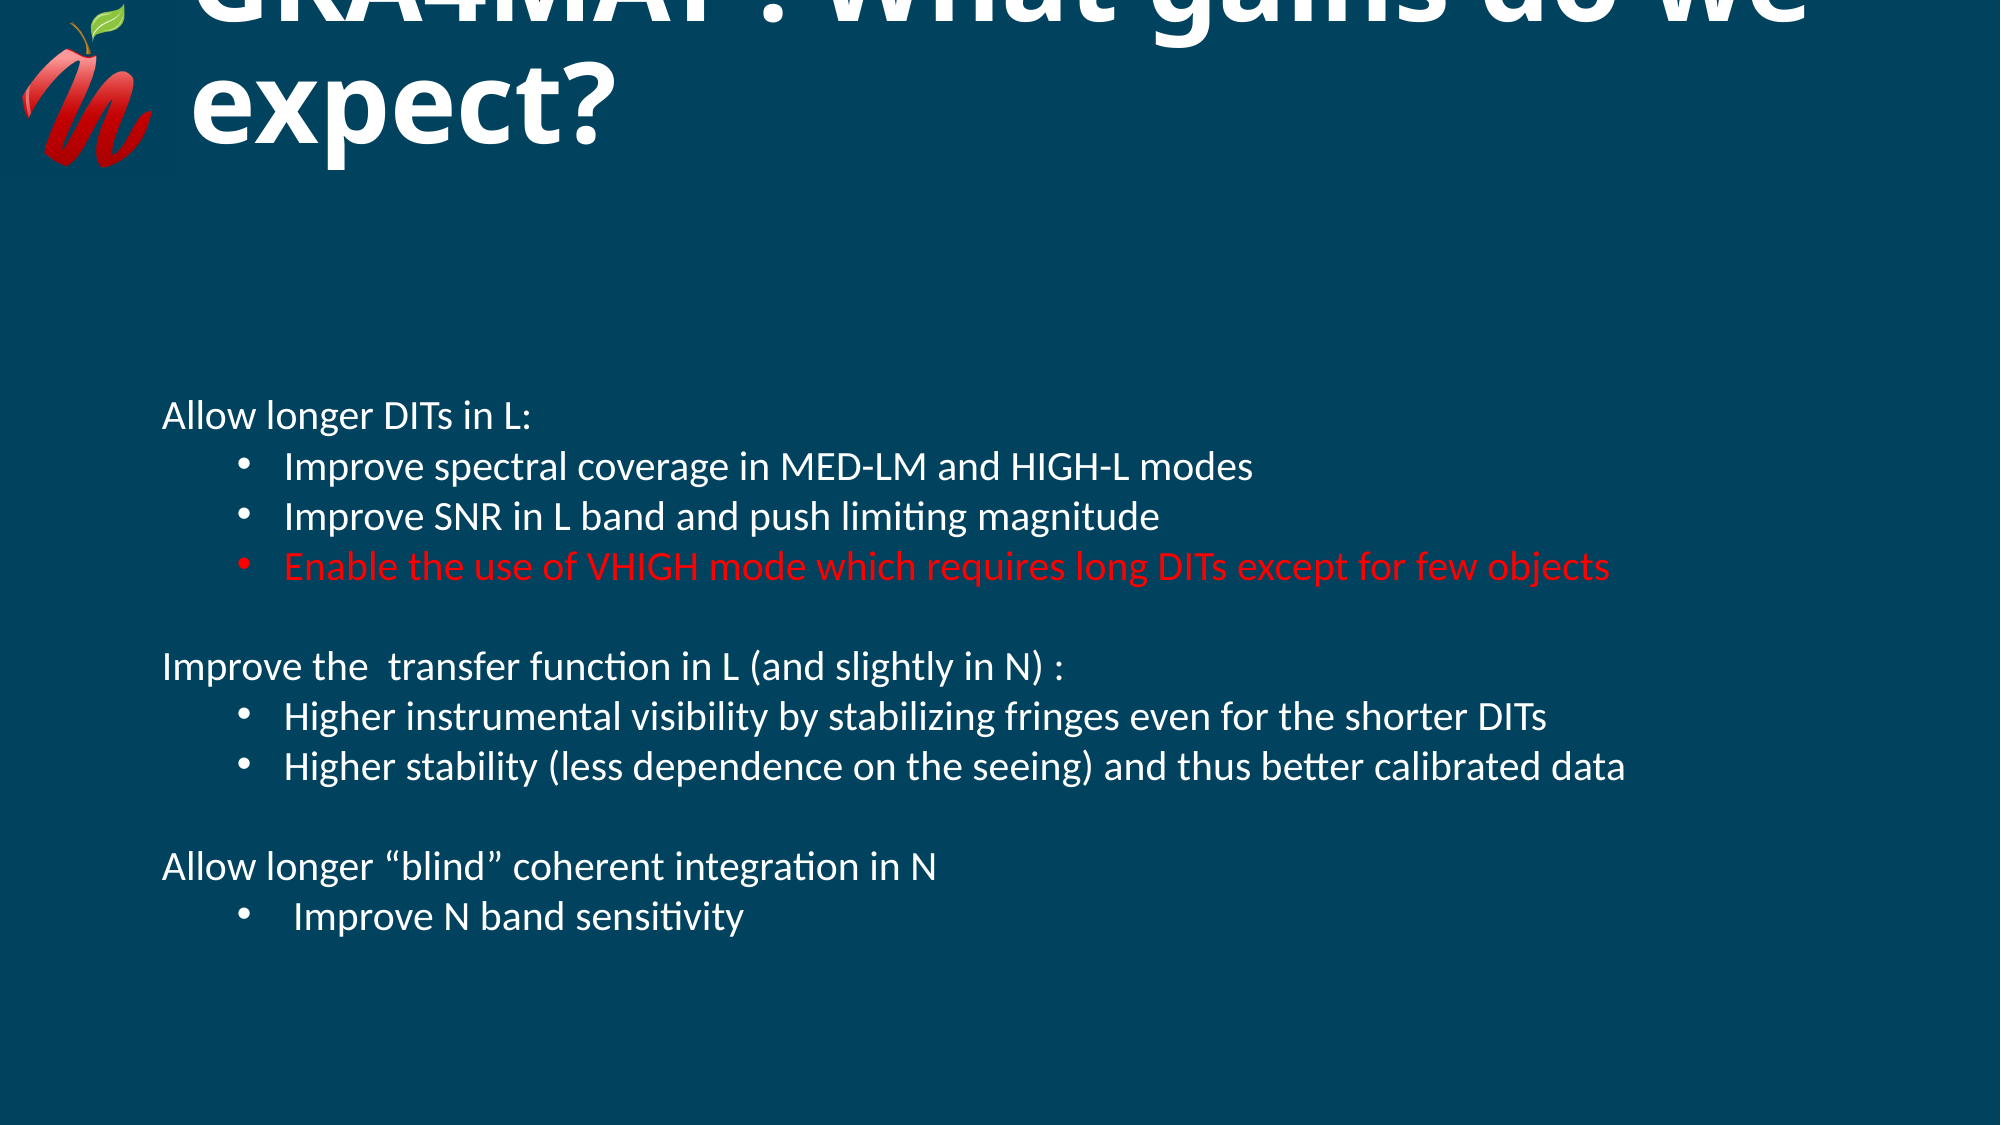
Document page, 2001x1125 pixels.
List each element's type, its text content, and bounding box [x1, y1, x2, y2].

picture [23, 49, 151, 167]
title GRA4MAT : What gains do we expect? [175, 0, 2000, 175]
picture [91, 6, 124, 37]
text_box Allow longer DITs in L: Improve spectral coverage in MED-LM and HIGH-L modes Improve SNR in L band and push limiting magnitude Enable the use of VHIGH mode which requires long DITs except for few objects Improve the transfer function in L (and slightly in N) : Higher instrumental visibility by stabilizing fringes even for the shorter DITs Higher stability (less dependence on the seeing) and thus better calibrated data Allow longer “blind” coherent integration in N Improve N band sensitivity [147, 381, 1642, 946]
